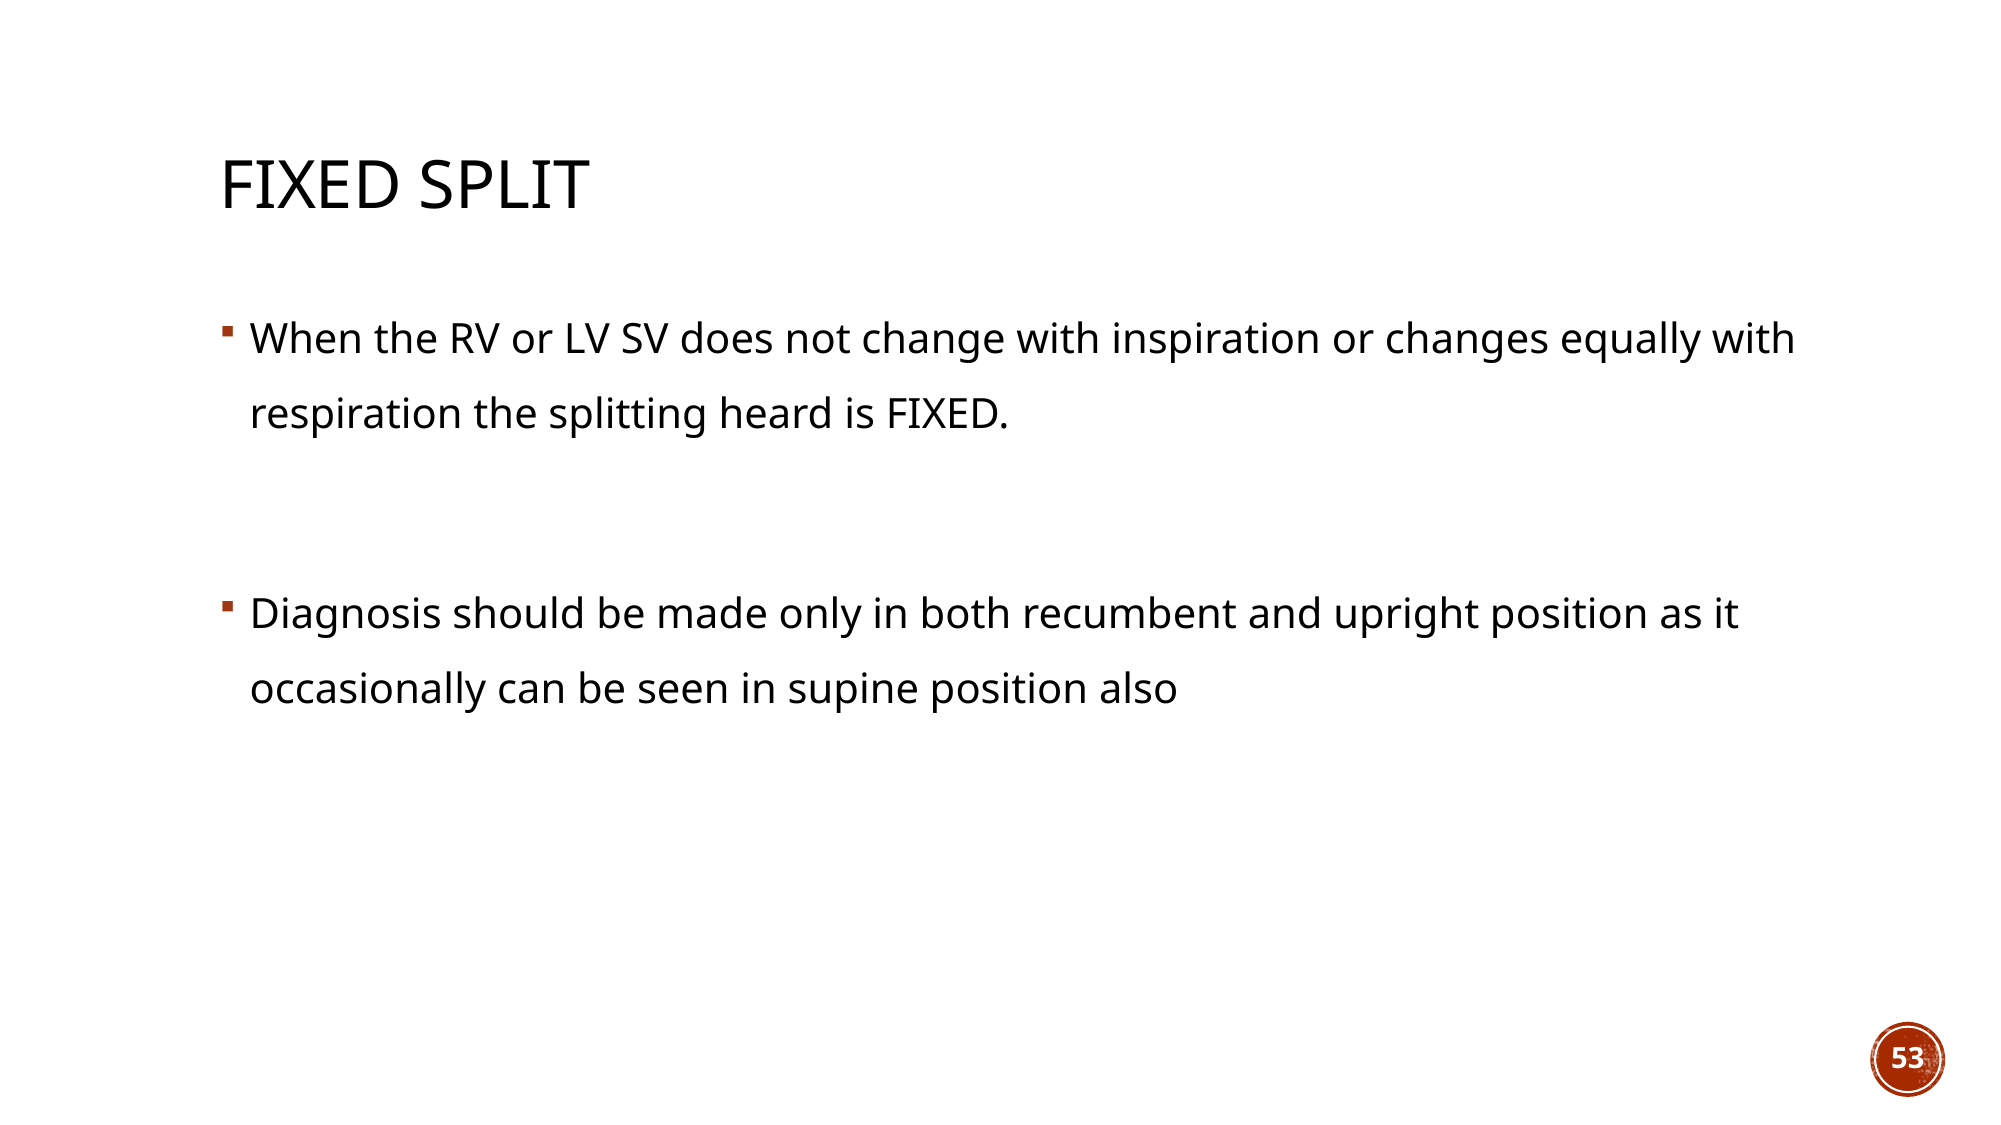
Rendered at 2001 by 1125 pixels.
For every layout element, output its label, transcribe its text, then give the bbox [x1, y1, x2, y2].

title FIXED SPLIT [204, 121, 1190, 253]
slide_number 53 [1855, 1028, 1961, 1089]
list When the RV or LV SV does not change with inspiration or changes equally with respiration the splitting heard is FIXED. Diagnosis should be made only in both recumbent and upright position as it occasionally can be seen in supine position also [204, 278, 1855, 1029]
